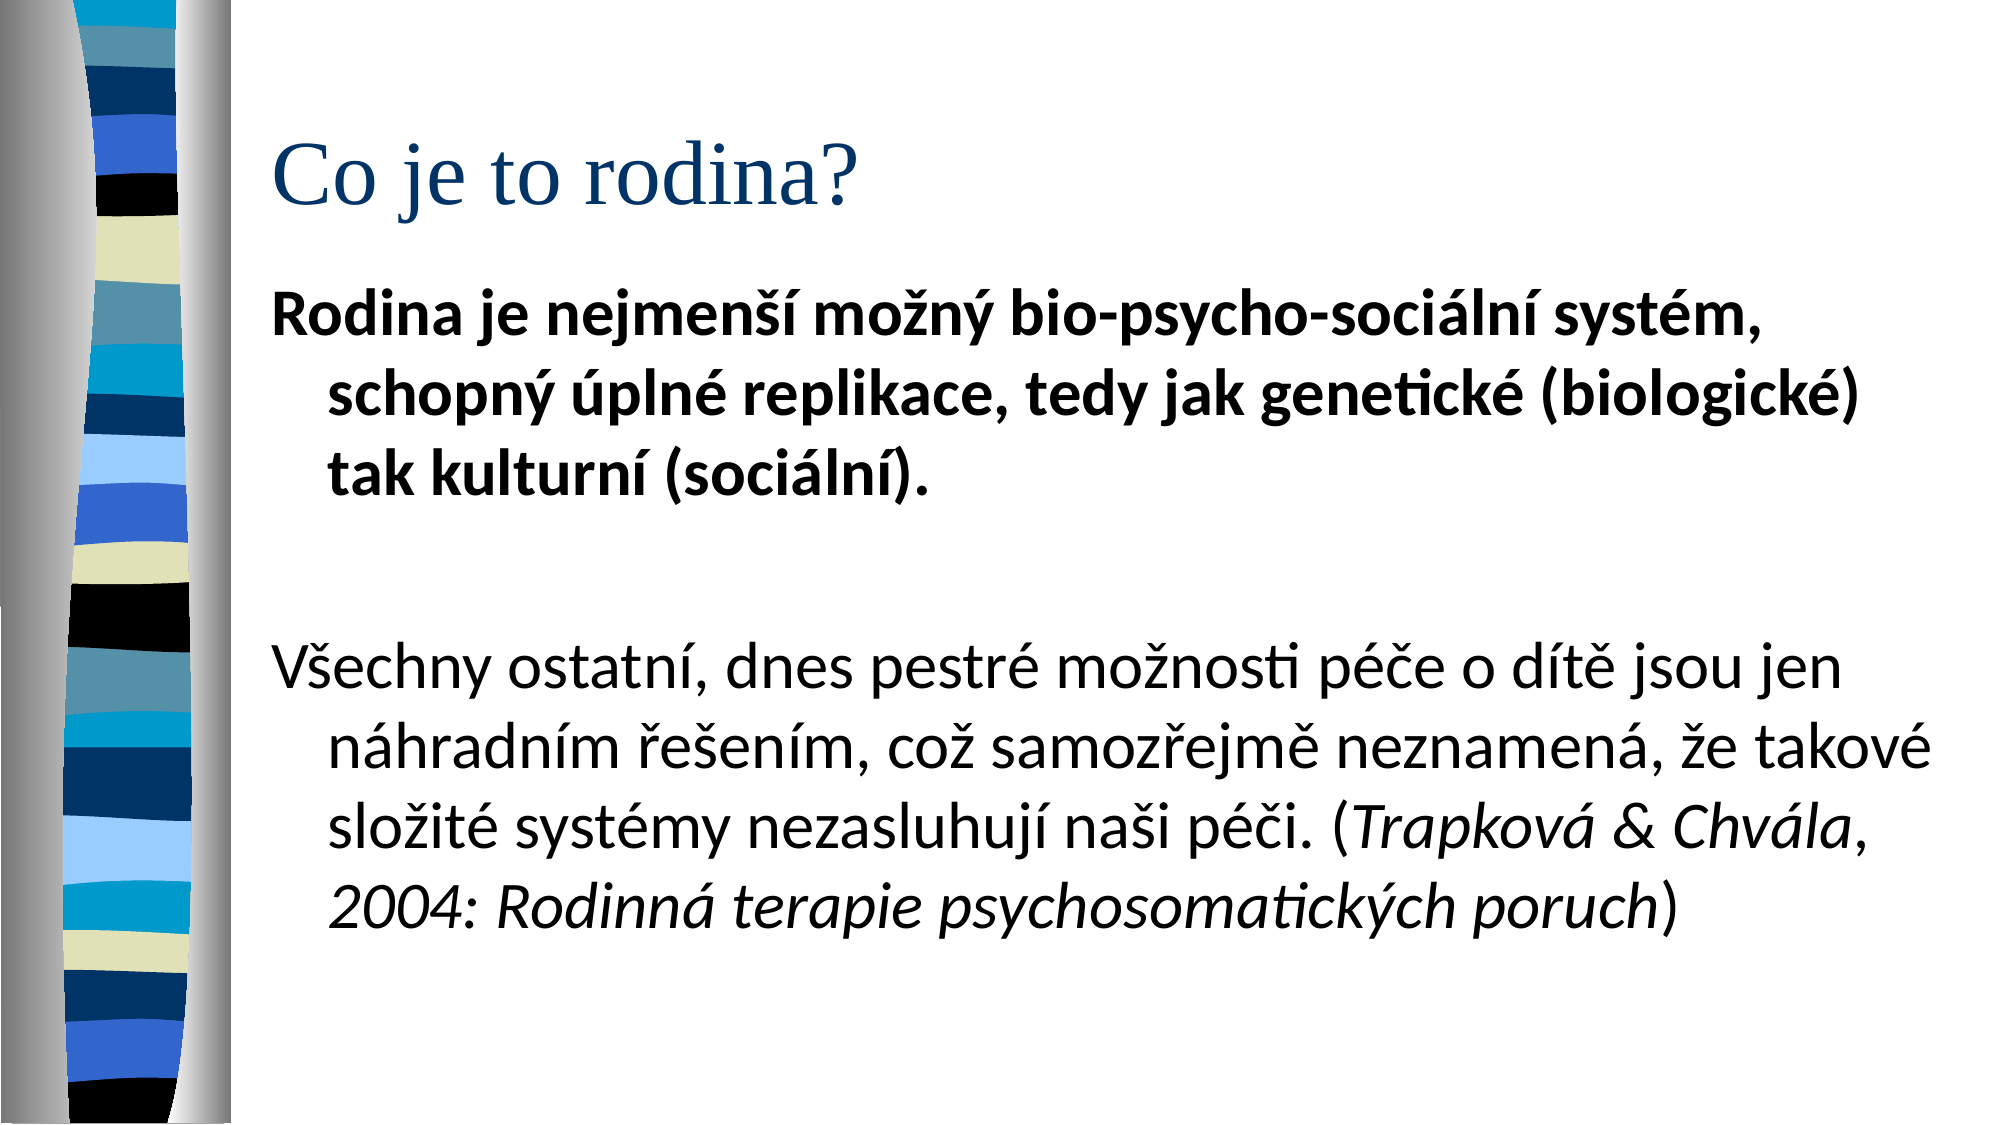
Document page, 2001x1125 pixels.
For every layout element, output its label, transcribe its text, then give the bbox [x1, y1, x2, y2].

list Rodina je nejmenší možný bio-psycho-sociální systém, schopný úplné replikace, tedy jak genetické (biologické) tak kulturní (sociální). Všechny ostatní, dnes pestré možnosti péče o dítě jsou jen náhradním řešením, což samozřejmě neznamená, že takové složité systémy nezasluhují naši péči. (Trapková & Chvála, 2004: Rodinná terapie psychosomatických poruch) [256, 261, 1956, 1079]
title Co je to rodina? [256, 75, 1956, 261]
